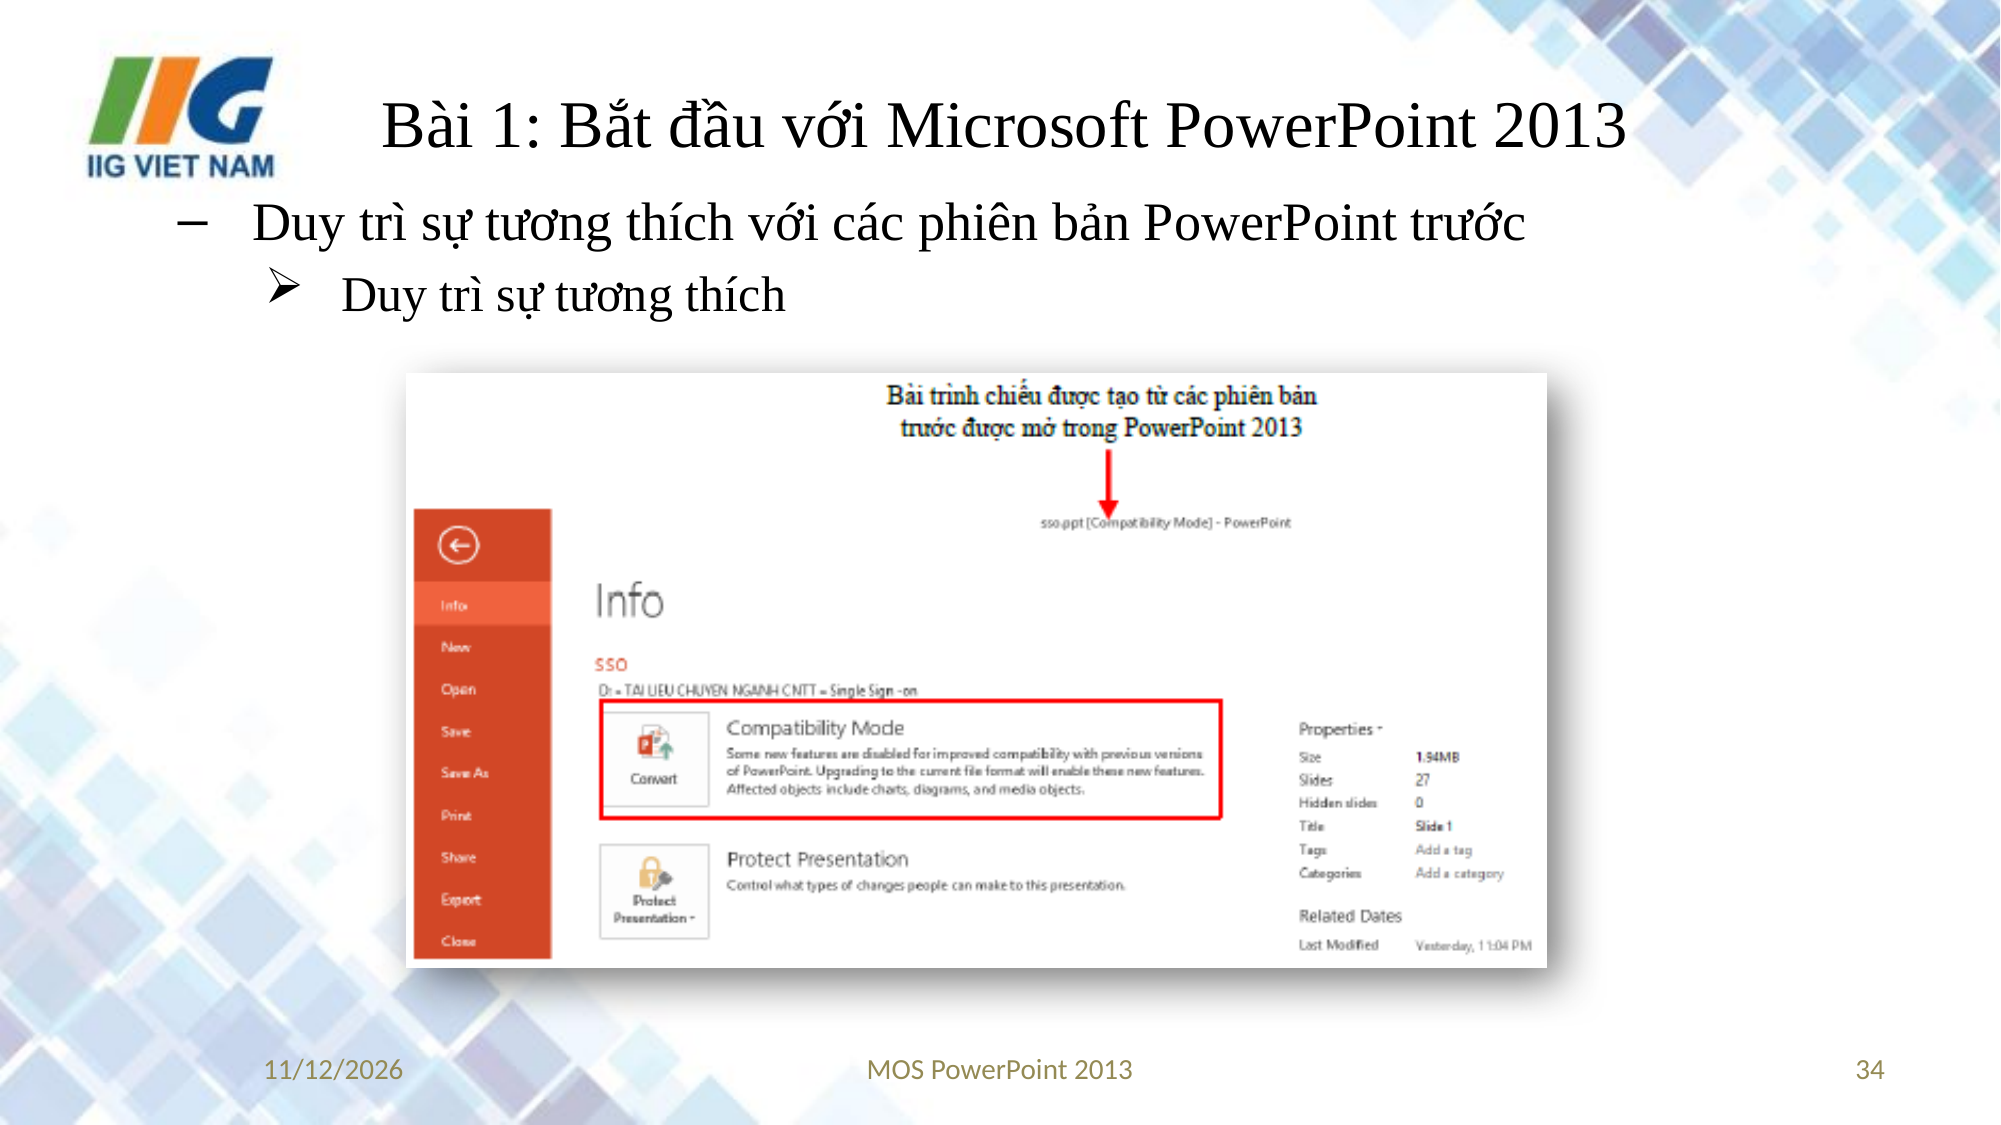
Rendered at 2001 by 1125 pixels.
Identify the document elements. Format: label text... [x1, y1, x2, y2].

title Bài 1: Bắt đầu với Microsoft PowerPoint 2013 [366, 62, 1900, 179]
picture [0, 0, 2001, 1125]
slide_number 34 [1433, 1042, 1900, 1103]
list Duy trì sự tương thích với các phiên bản PowerPoint trước Duy trì sự tương thích [99, 179, 1900, 1043]
footer MOS PowerPoint 2013 [683, 1042, 1317, 1103]
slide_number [99, 1042, 567, 1103]
